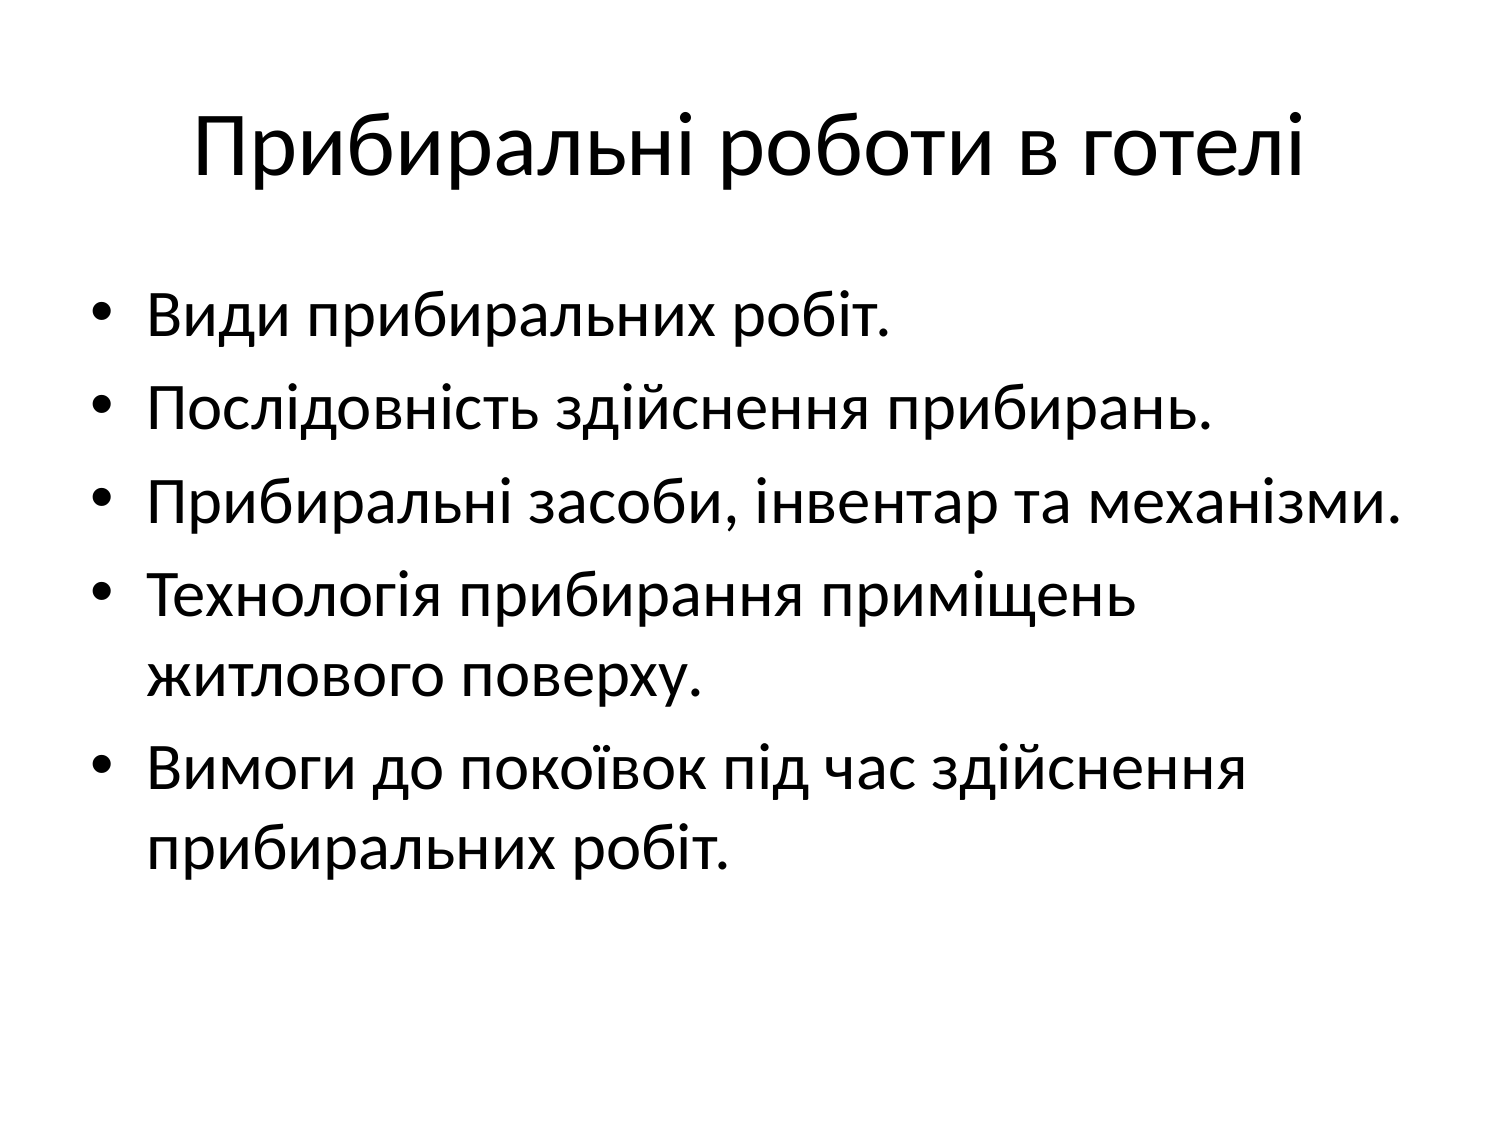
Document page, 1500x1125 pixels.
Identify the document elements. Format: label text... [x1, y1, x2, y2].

title Прибиральні роботи в готелі [75, 45, 1425, 233]
list Види прибиральних робіт. Послідовність здійснення прибирань. Прибиральні засоби, інвентар та механізми. Технологія прибирання приміщень житлового поверху. Вимоги до покоївок під час здійснення прибиральних робіт. [75, 262, 1425, 1005]
